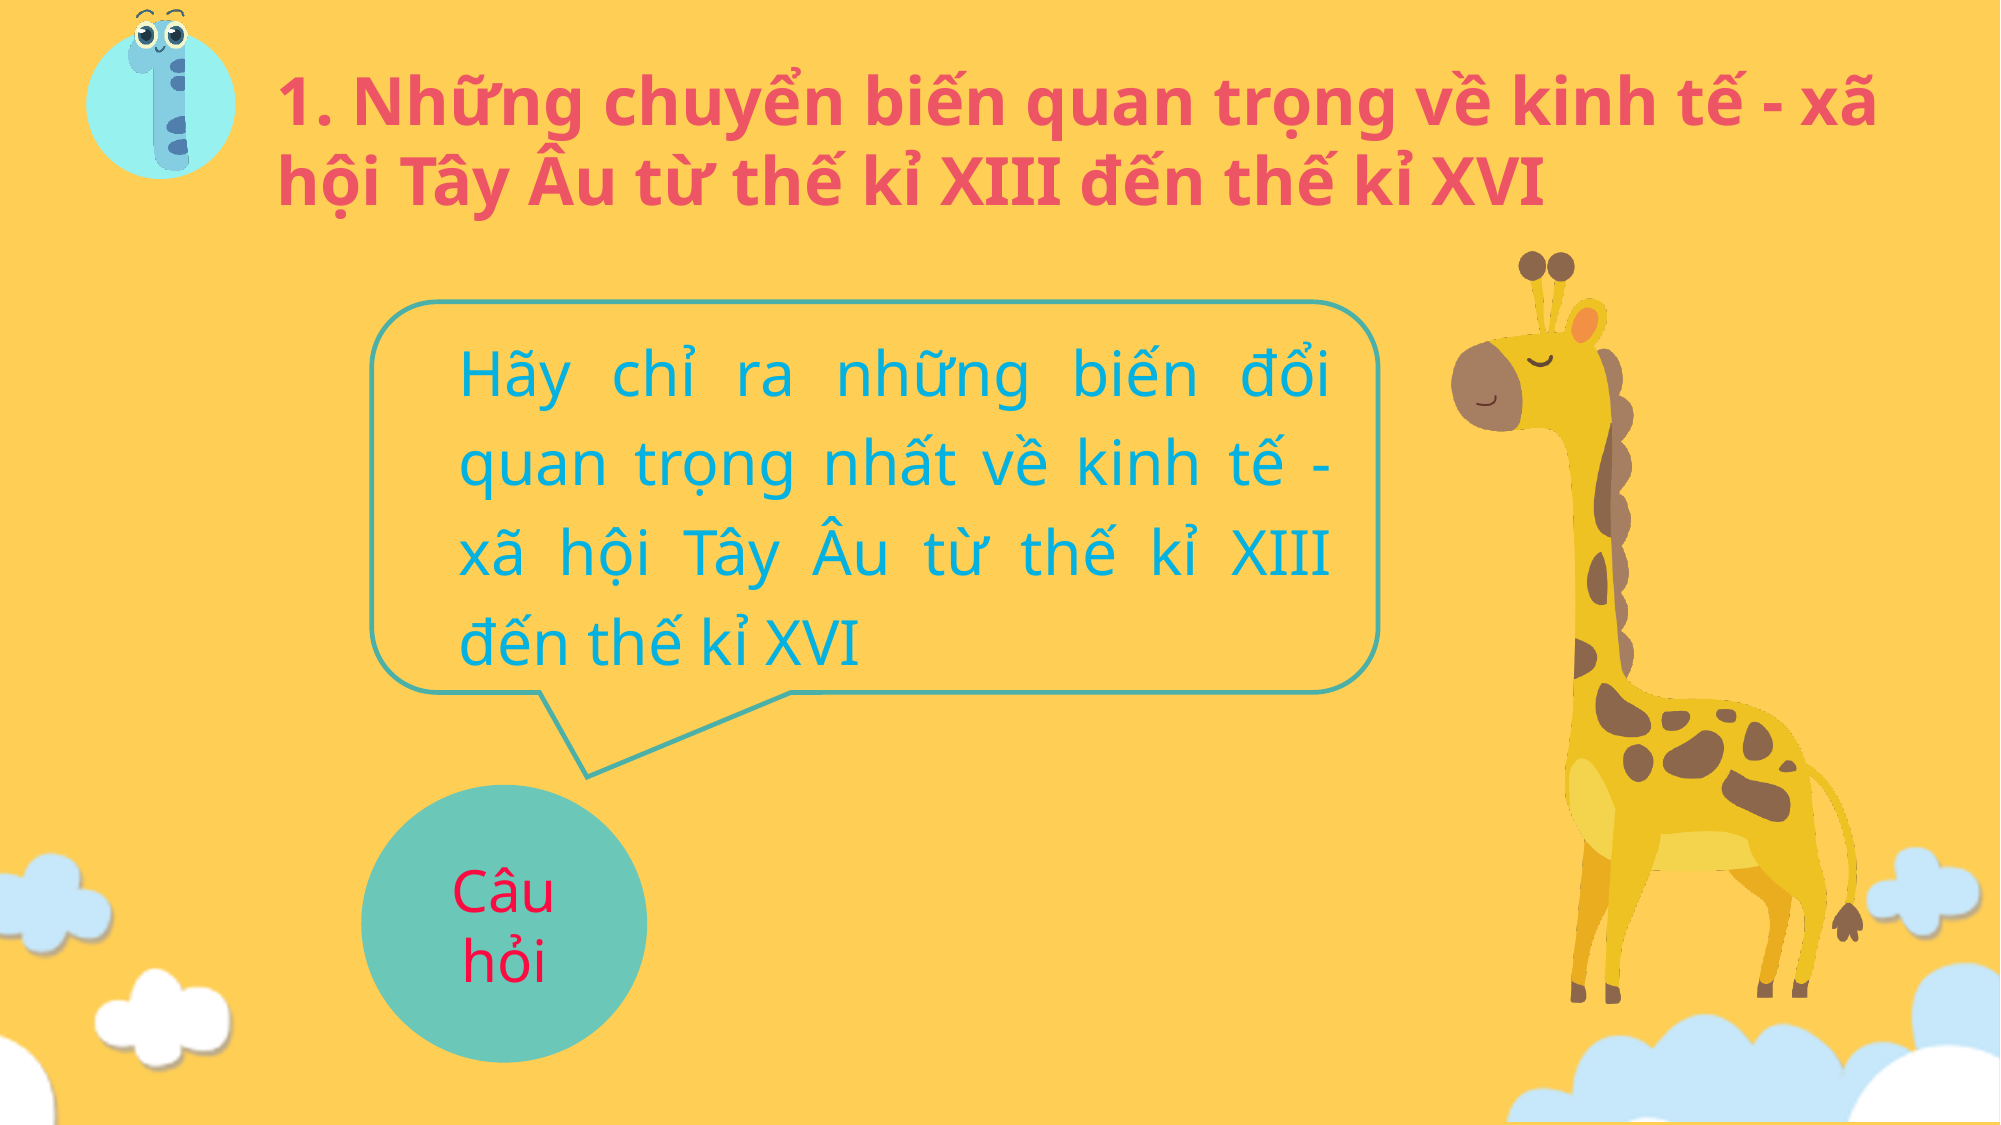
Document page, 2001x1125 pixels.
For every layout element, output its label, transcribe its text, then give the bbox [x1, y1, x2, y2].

picture [0, 755, 263, 1125]
picture [1451, 251, 2000, 1122]
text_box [86, 0, 236, 182]
text_box Câu hỏi [360, 783, 649, 1064]
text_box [261, 51, 1968, 251]
text_box [370, 300, 1380, 779]
text_box Hãy chỉ ra những biến đổi quan trọng nhất về kinh tế - xã hội Tây Âu từ thế kỉ XIII đến thế kỉ XVI [443, 311, 1348, 686]
